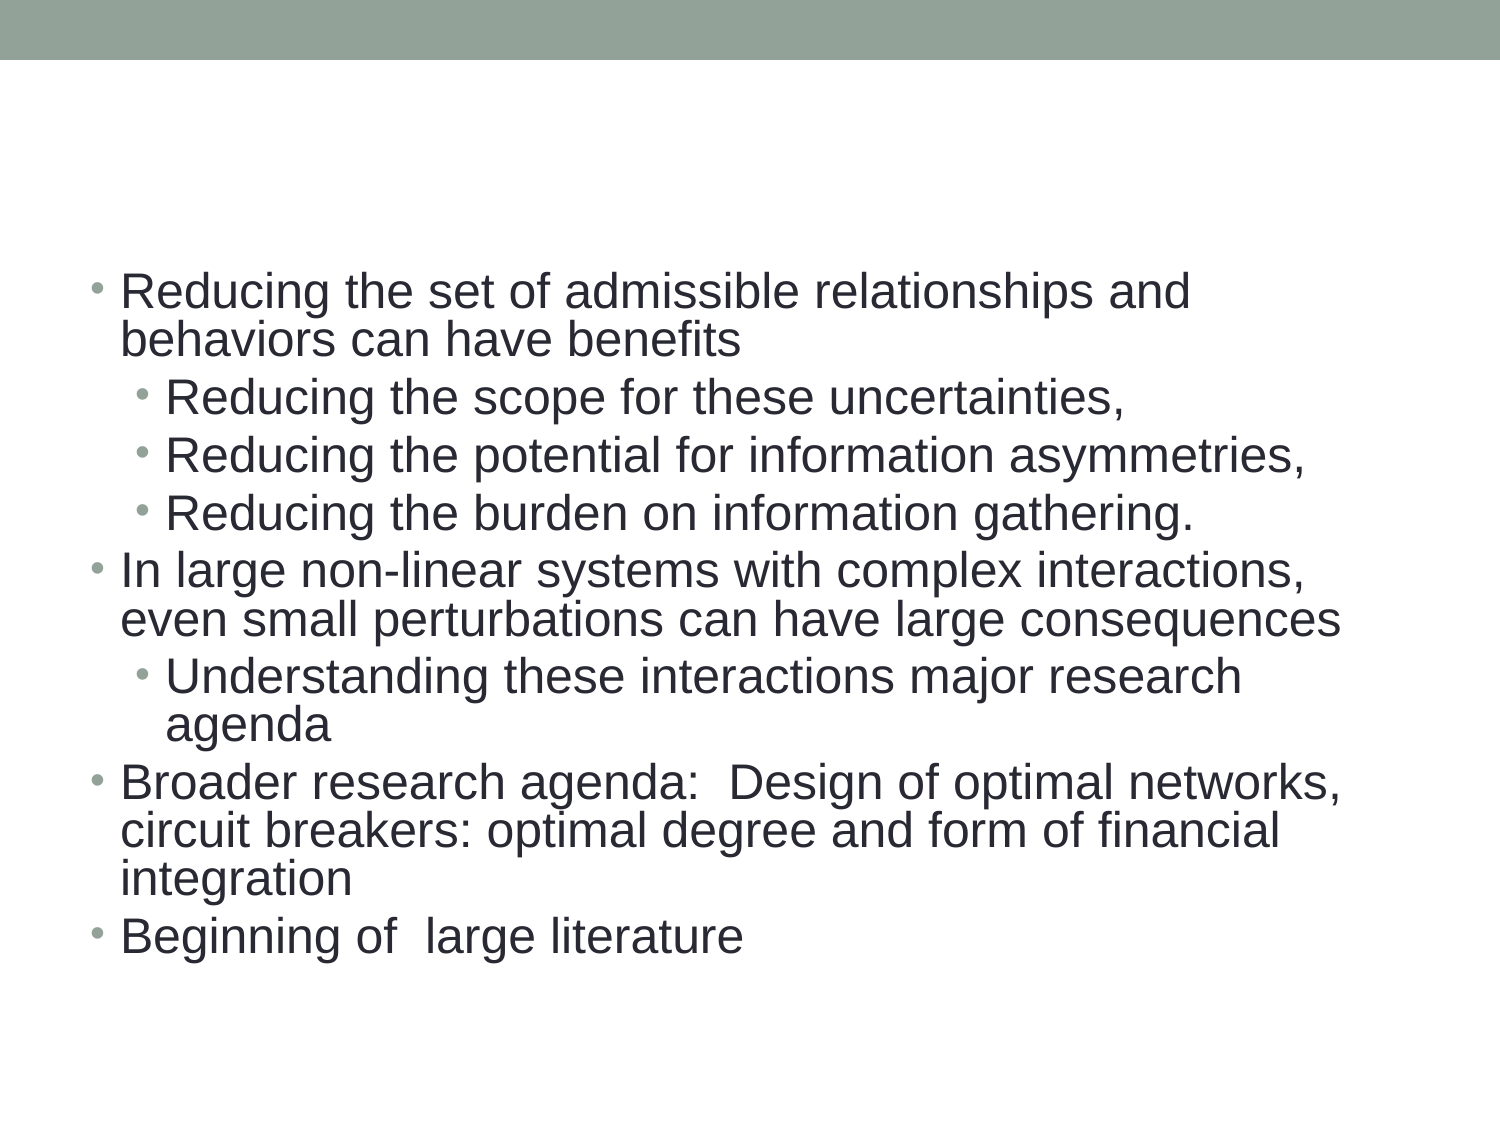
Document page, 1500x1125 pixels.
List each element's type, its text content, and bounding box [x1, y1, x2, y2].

list Reducing the set of admissible relationships and behaviors can have benefits Reducing the scope for these uncertainties, Reducing the potential for information asymmetries, Reducing the burden on information gathering. In large non-linear systems with complex interactions, even small perturbations can have large consequences Understanding these interactions major research agenda Broader research agenda: Design of optimal networks, circuit breakers: optimal degree and form of financial integration Beginning of large literature [75, 262, 1425, 1063]
